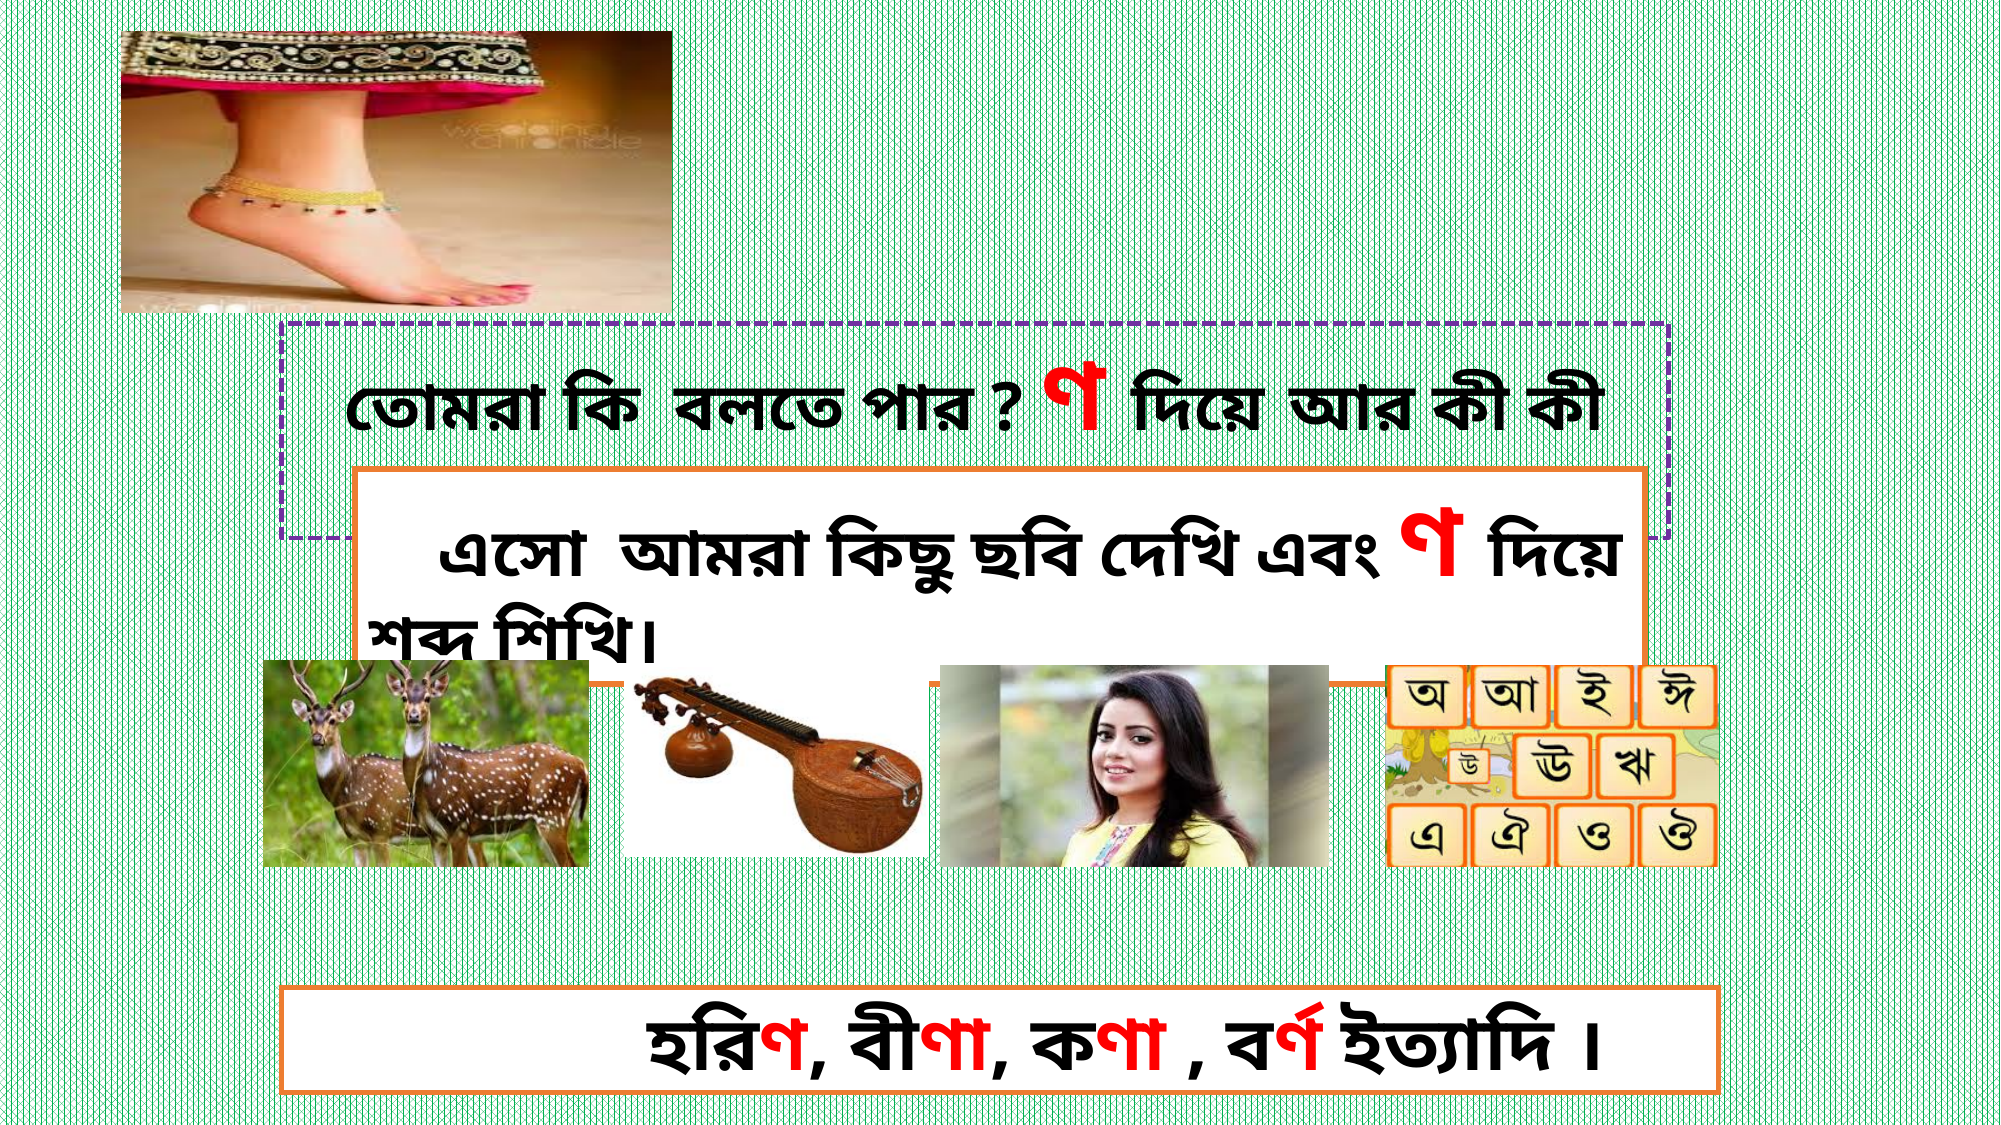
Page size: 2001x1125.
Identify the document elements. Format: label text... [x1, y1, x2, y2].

picture [121, 31, 672, 313]
text_box হরিণ, বীণা, কণা , বর্ণ ইত্যাদি । [280, 987, 1720, 1093]
picture [1385, 665, 1719, 867]
text_box তোমরা কি বলতে পার ? ণ দিয়ে আর কী কী শব্দ হতে পারে ? [281, 323, 1669, 538]
picture [262, 660, 589, 867]
picture [940, 665, 1329, 867]
picture [624, 667, 929, 857]
text_box এসো আমরা কিছু ছবি দেখি এবং ণ দিয়ে শব্দ শিখি। [354, 468, 1646, 685]
